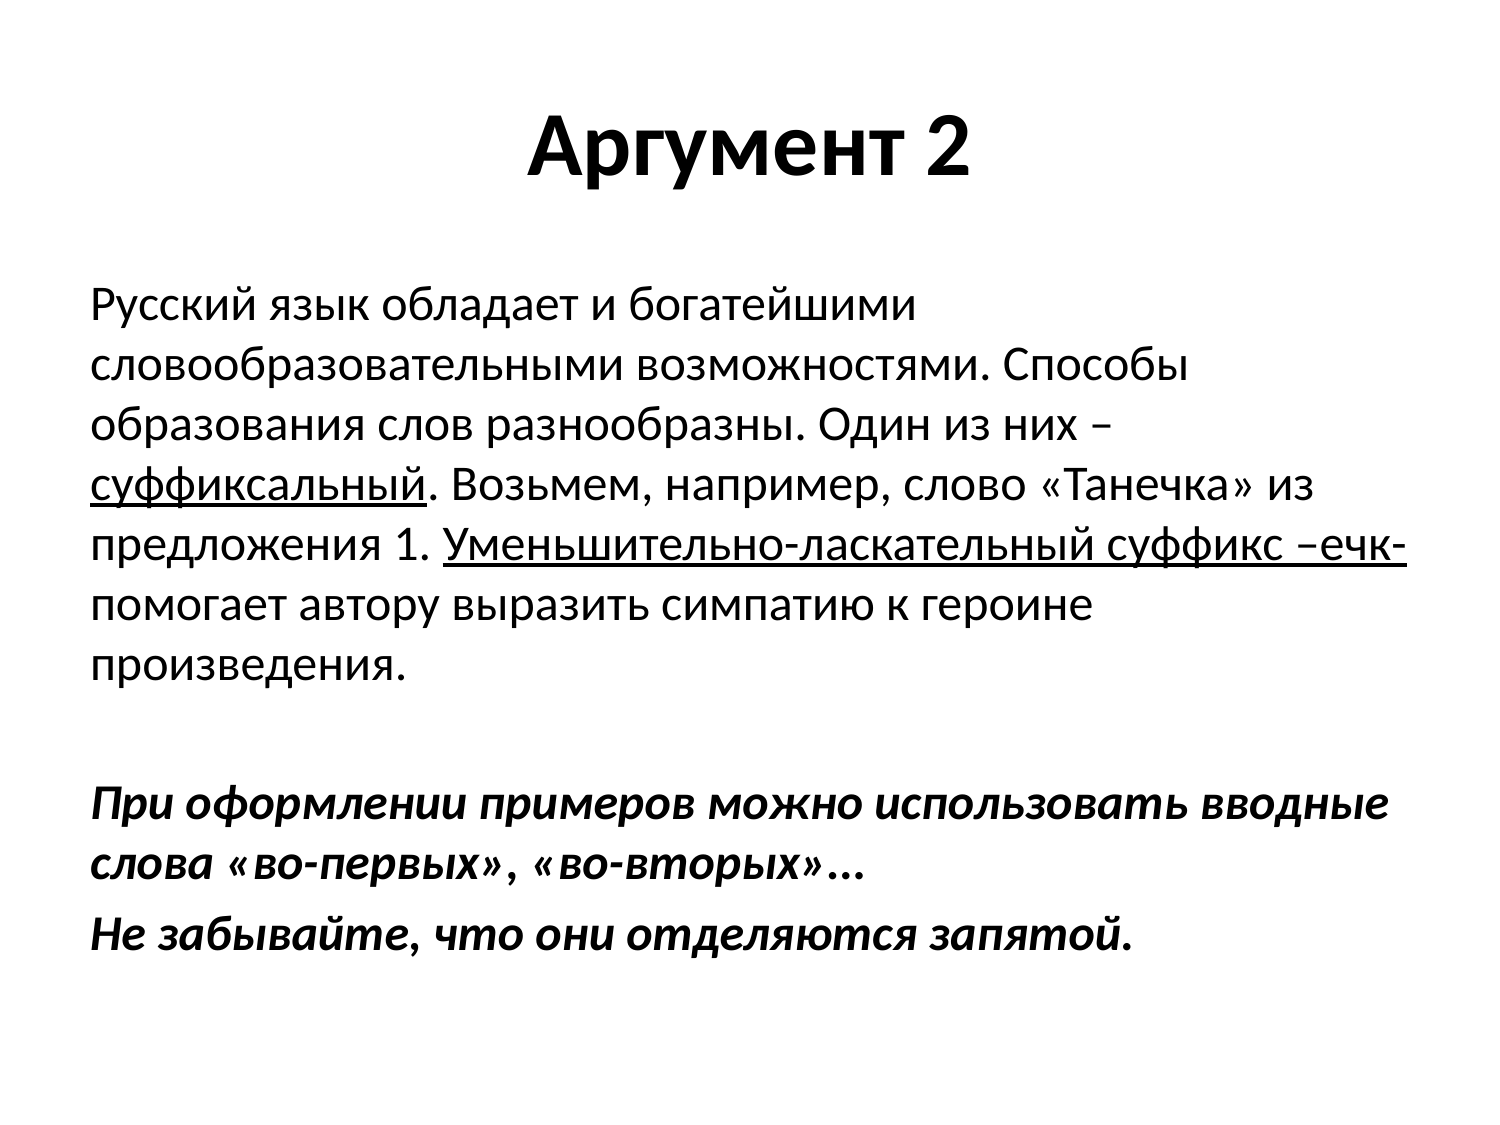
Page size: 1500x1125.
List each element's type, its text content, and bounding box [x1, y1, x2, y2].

title Аргумент 2 [75, 45, 1425, 233]
list Русский язык обладает и богатейшими словообразовательными возможностями. Способы образования слов разнообразны. Один из них – суффиксальный. Возьмем, например, слово «Танечка» из предложения 1. Уменьшительно-ласкательный суффикс –ечк- помогает автору выразить симпатию к героине произведения. При оформлении примеров можно использовать вводные слова «во-первых», «во-вторых»... Не забывайте, что они отделяются запятой. [75, 262, 1425, 1005]
